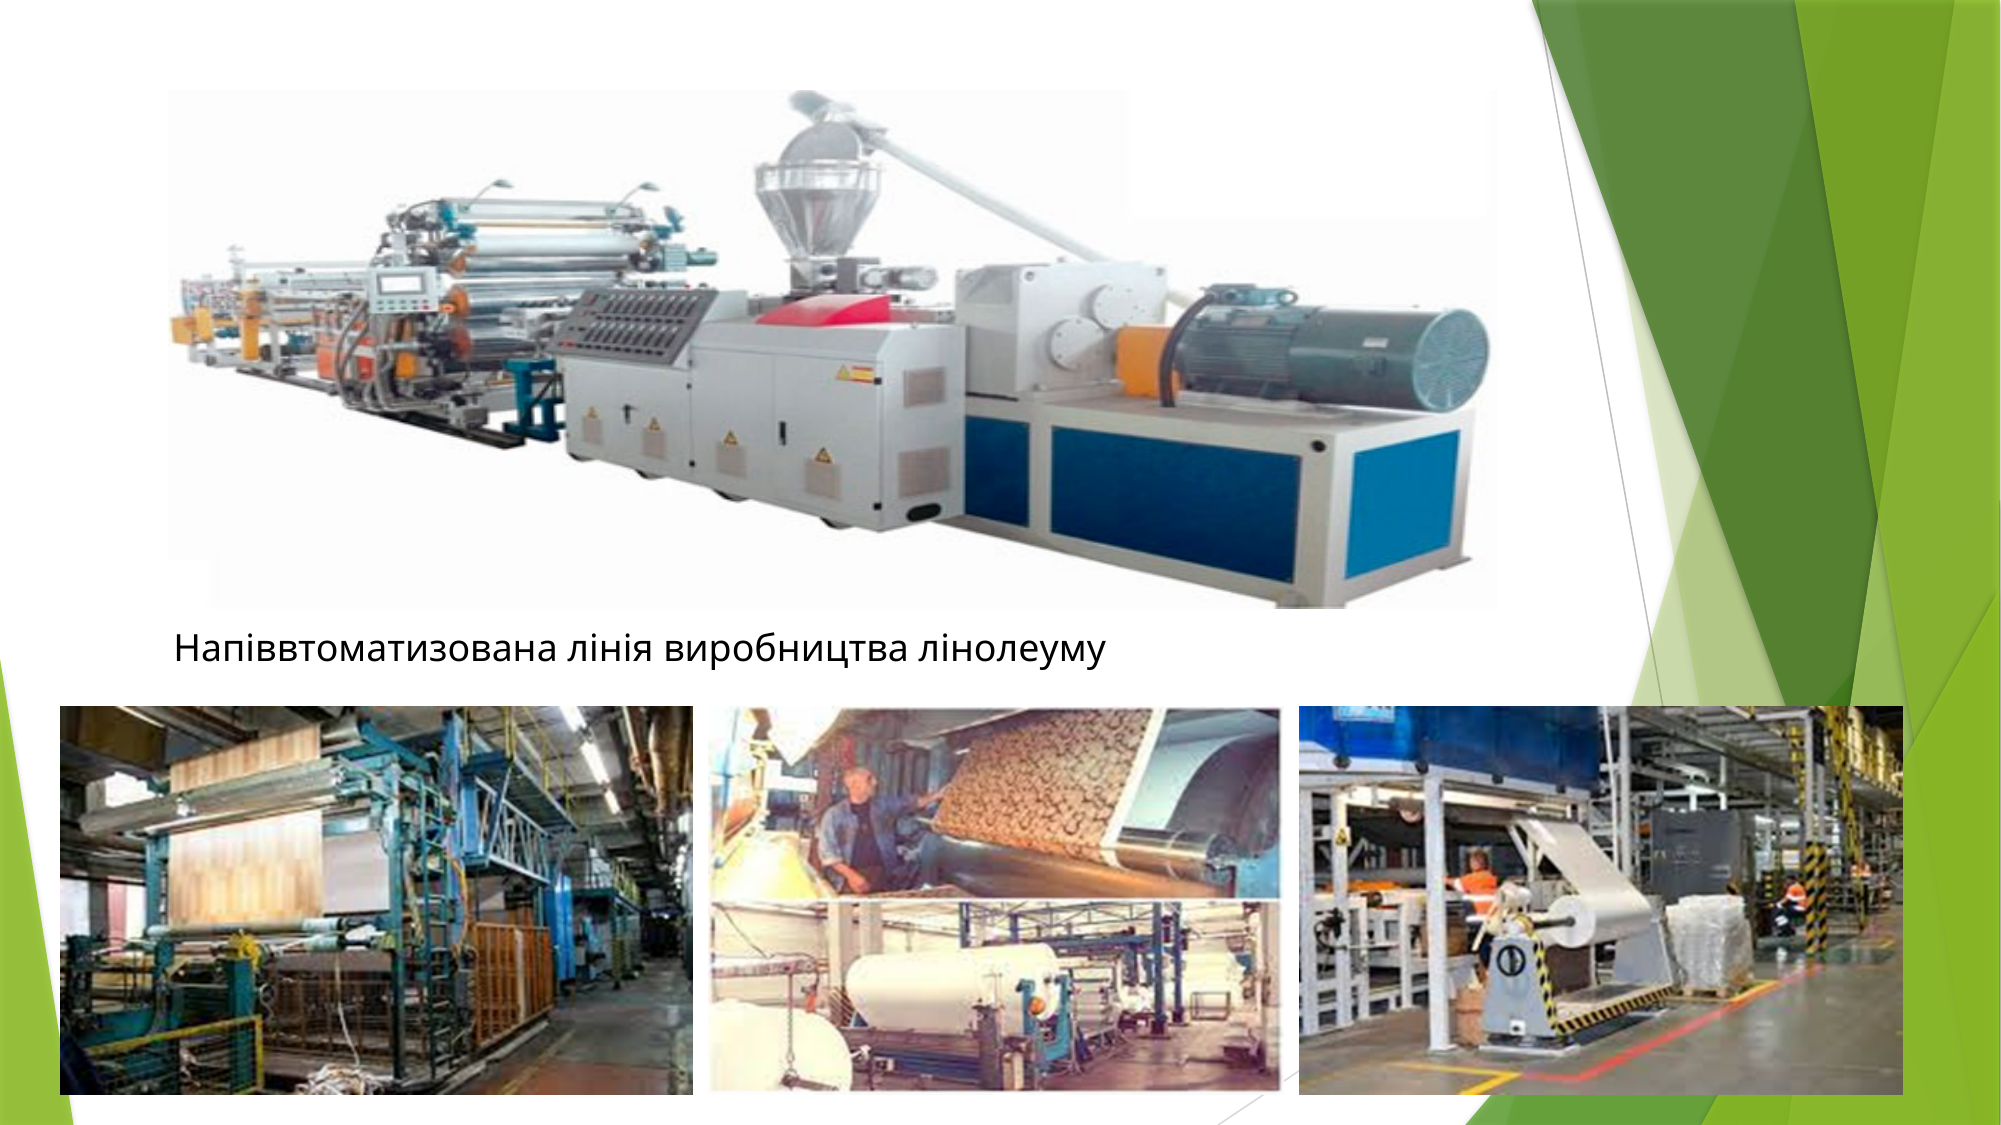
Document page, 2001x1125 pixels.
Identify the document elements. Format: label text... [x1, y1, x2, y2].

picture [60, 706, 693, 1096]
picture [1298, 706, 1904, 1096]
picture [168, 90, 1499, 609]
text_box Напіввтоматизована лінія виробництва лінолеуму [158, 617, 1498, 677]
picture [707, 706, 1285, 1096]
